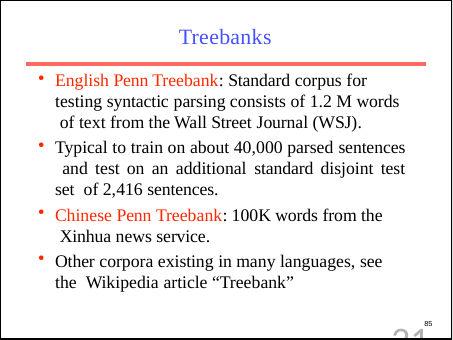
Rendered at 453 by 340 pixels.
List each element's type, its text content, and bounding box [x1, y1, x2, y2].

text_box [0, 0, 453, 340]
slide_number 21 [325, 315, 430, 333]
